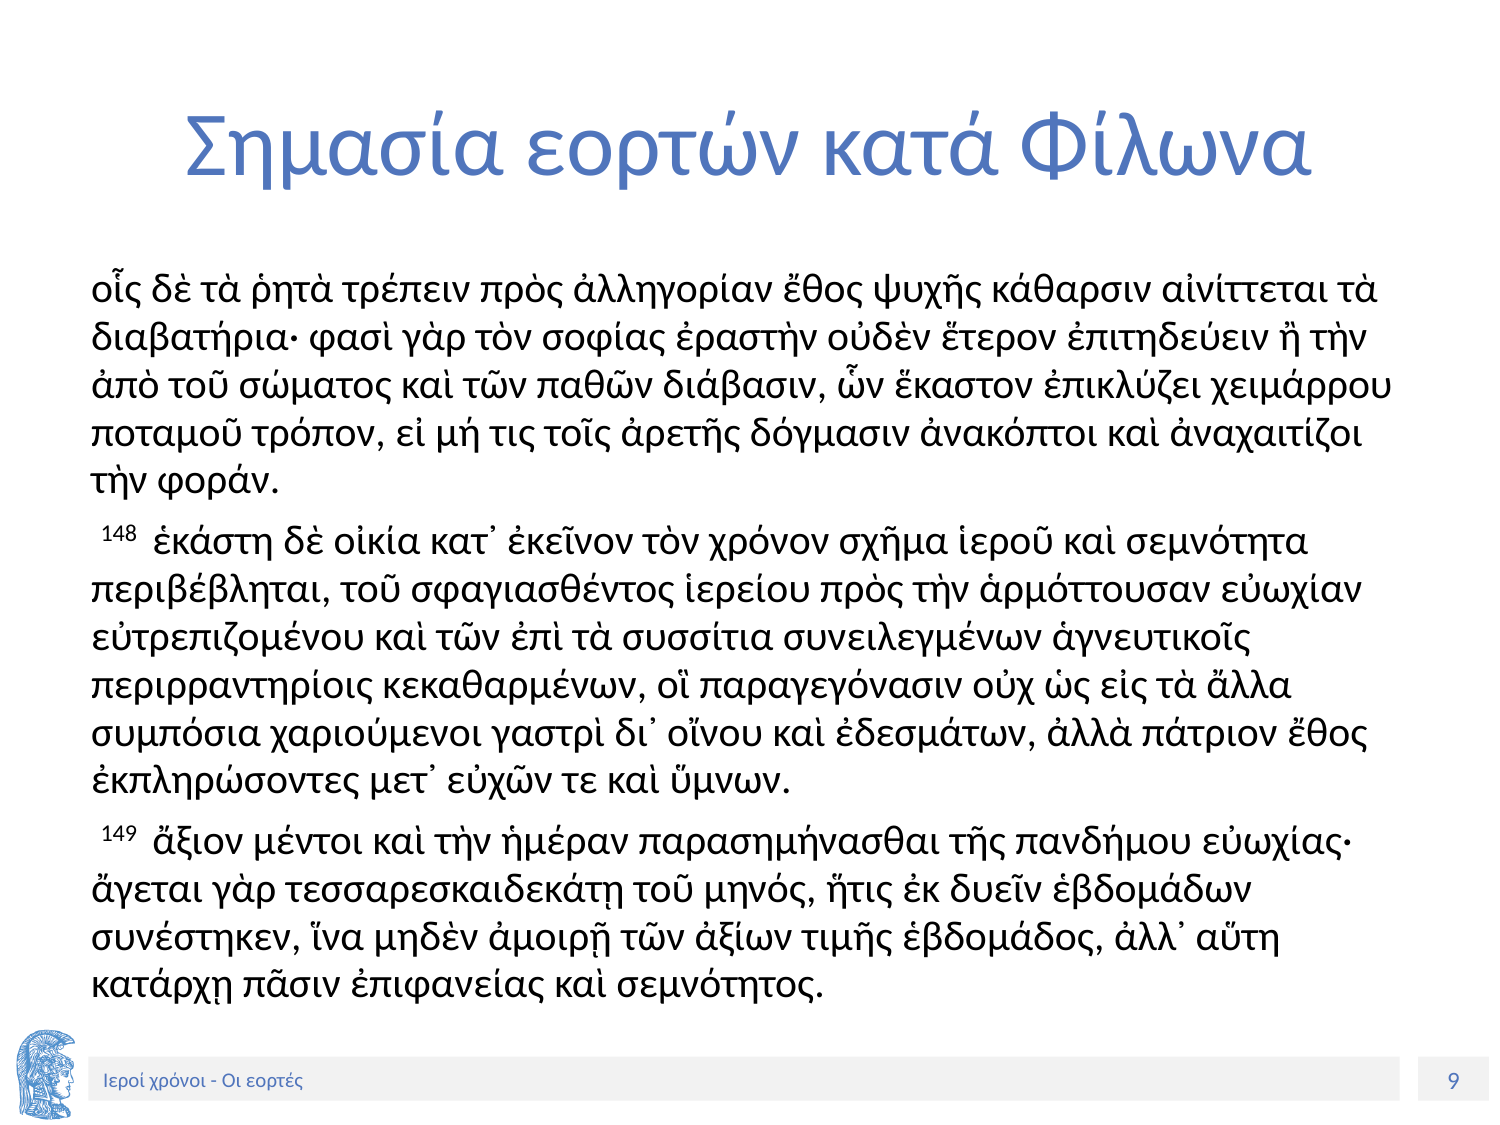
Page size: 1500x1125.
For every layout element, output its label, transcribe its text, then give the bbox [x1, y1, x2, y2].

list οἷς δὲ τὰ ῥητὰ τρέπειν πρὸς ἀλληγορίαν ἔθος ψυχῆς κάθαρσιν αἰνίττεται τὰ διαβατήρια· φασὶ γὰρ τὸν σοφίας ἐραστὴν οὐδὲν ἕτερον ἐπιτηδεύειν ἢ τὴν ἀπὸ τοῦ σώματος καὶ τῶν παθῶν διάβασιν, ὧν ἕκαστον ἐπικλύζει χειμάρρου ποταμοῦ τρόπον, εἰ μή τις τοῖς ἀρετῆς δόγμασιν ἀνακόπτοι καὶ ἀναχαιτίζοι τὴν φοράν. 148 ἑκάστη δὲ οἰκία κατ᾽ ἐκεῖνον τὸν χρόνον σχῆμα ἱεροῦ καὶ σεμνότητα περιβέβληται, τοῦ σφαγιασθέντος ἱερείου πρὸς τὴν ἁρμόττουσαν εὐωχίαν εὐτρεπιζομένου καὶ τῶν ἐπὶ τὰ συσσίτια συνειλεγμένων ἁγνευτικοῖς περιρραντηρίοις κεκαθαρμένων, οἳ παραγεγόνασιν οὐχ ὡς εἰς τὰ ἄλλα συμπόσια χαριούμενοι γαστρὶ δι᾽ οἴνου καὶ ἐδεσμάτων, ἀλλὰ πάτριον ἔθος ἐκπληρώσοντες μετ᾽ εὐχῶν τε καὶ ὕμνων. 149 ἄξιον μέντοι καὶ τὴν ἡμέραν παρασημήνασθαι τῆς πανδήμου εὐωχίας· ἄγεται γὰρ τεσσαρεσκαιδεκάτῃ τοῦ μηνός, ἥτις ἐκ δυεῖν ἑβδομάδων συνέστηκεν, ἵνα μηδὲν ἀμοιρῇ τῶν ἀξίων τιμῆς ἑβδομάδος, ἀλλ᾽ αὕτη κατάρχῃ πᾶσιν ἐπιφανείας καὶ σεμνότητος. [76, 255, 1427, 998]
picture [9, 1026, 81, 1120]
title Σημασία εορτών κατά Φίλωνα [75, 45, 1425, 233]
